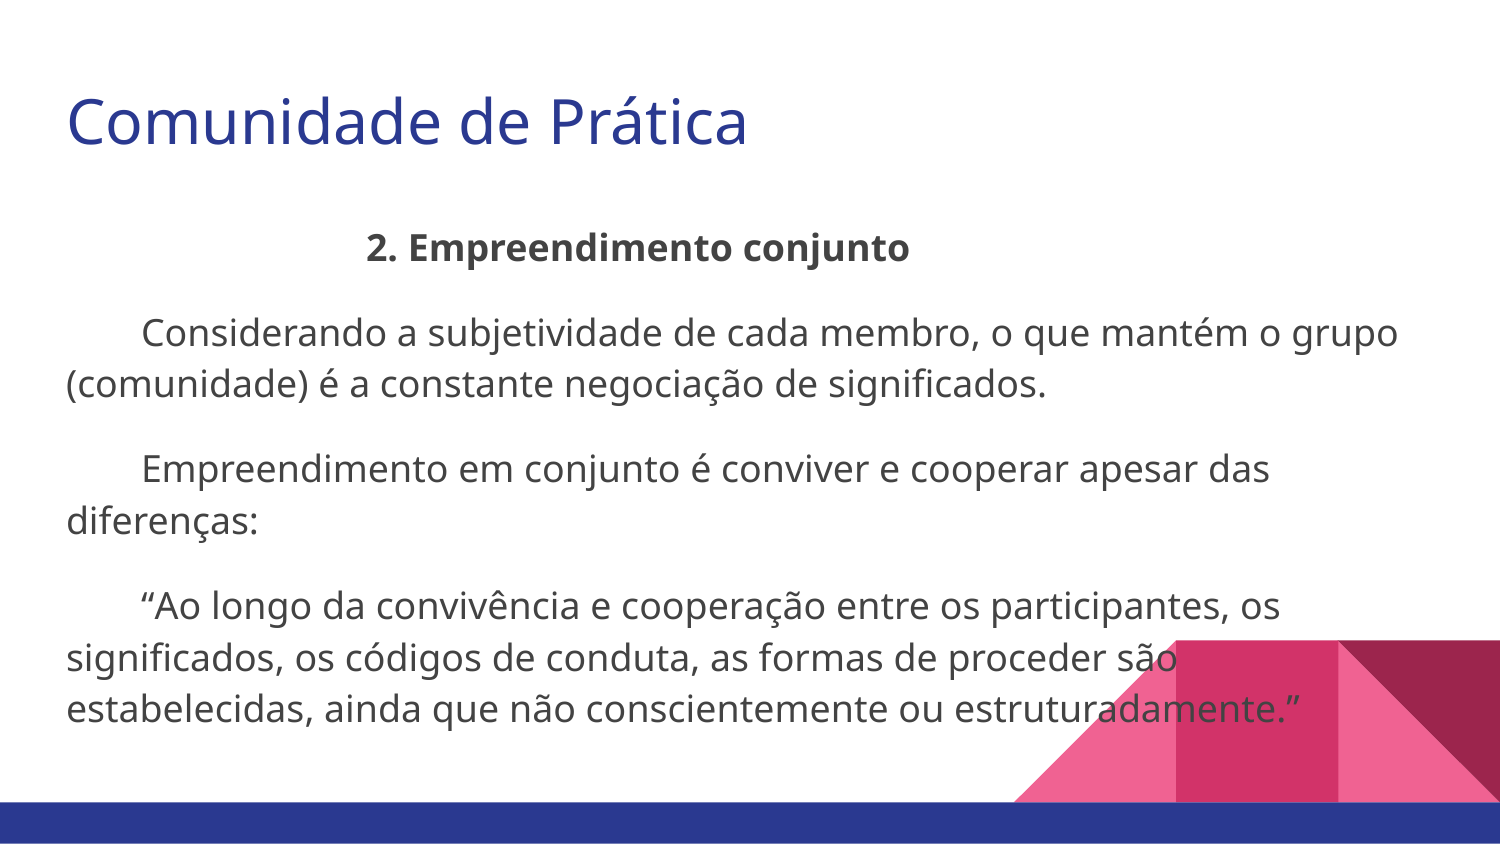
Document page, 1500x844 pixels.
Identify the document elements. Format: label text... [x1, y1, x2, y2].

list 2. Empreendimento conjunto Considerando a subjetividade de cada membro, o que mantém o grupo (comunidade) é a constante negociação de significados. Empreendimento em conjunto é conviver e cooperar apesar das diferenças: “Ao longo da convivência e cooperação entre os participantes, os significados, os códigos de conduta, as formas de proceder são estabelecidas, ainda que não conscientemente ou estruturadamente.” [51, 201, 1449, 750]
title Comunidade de Prática [51, 67, 1449, 167]
